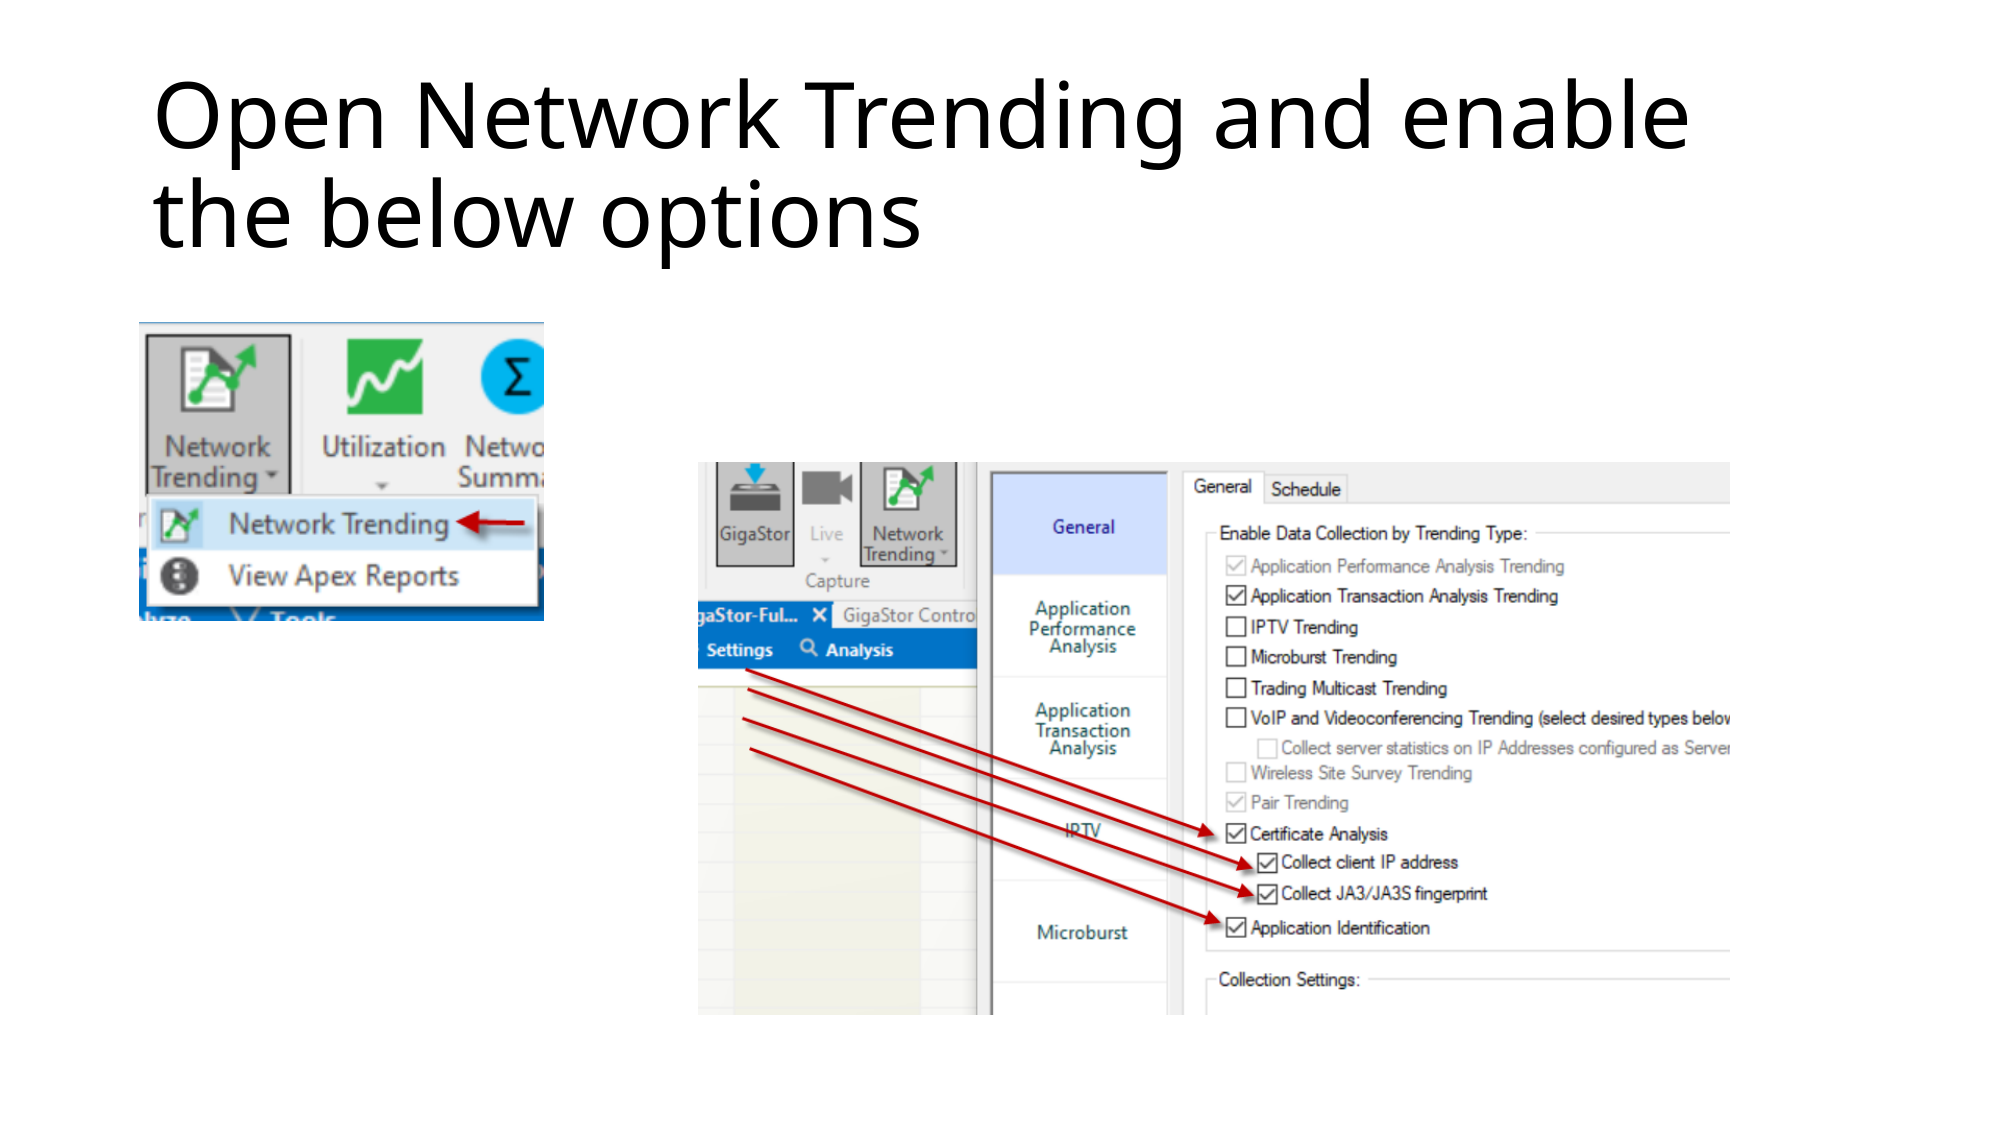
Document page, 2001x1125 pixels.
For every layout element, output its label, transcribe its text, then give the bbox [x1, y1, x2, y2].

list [138, 321, 545, 622]
title Open Network Trending and enable the below options [137, 59, 1863, 278]
picture [697, 461, 1730, 1015]
